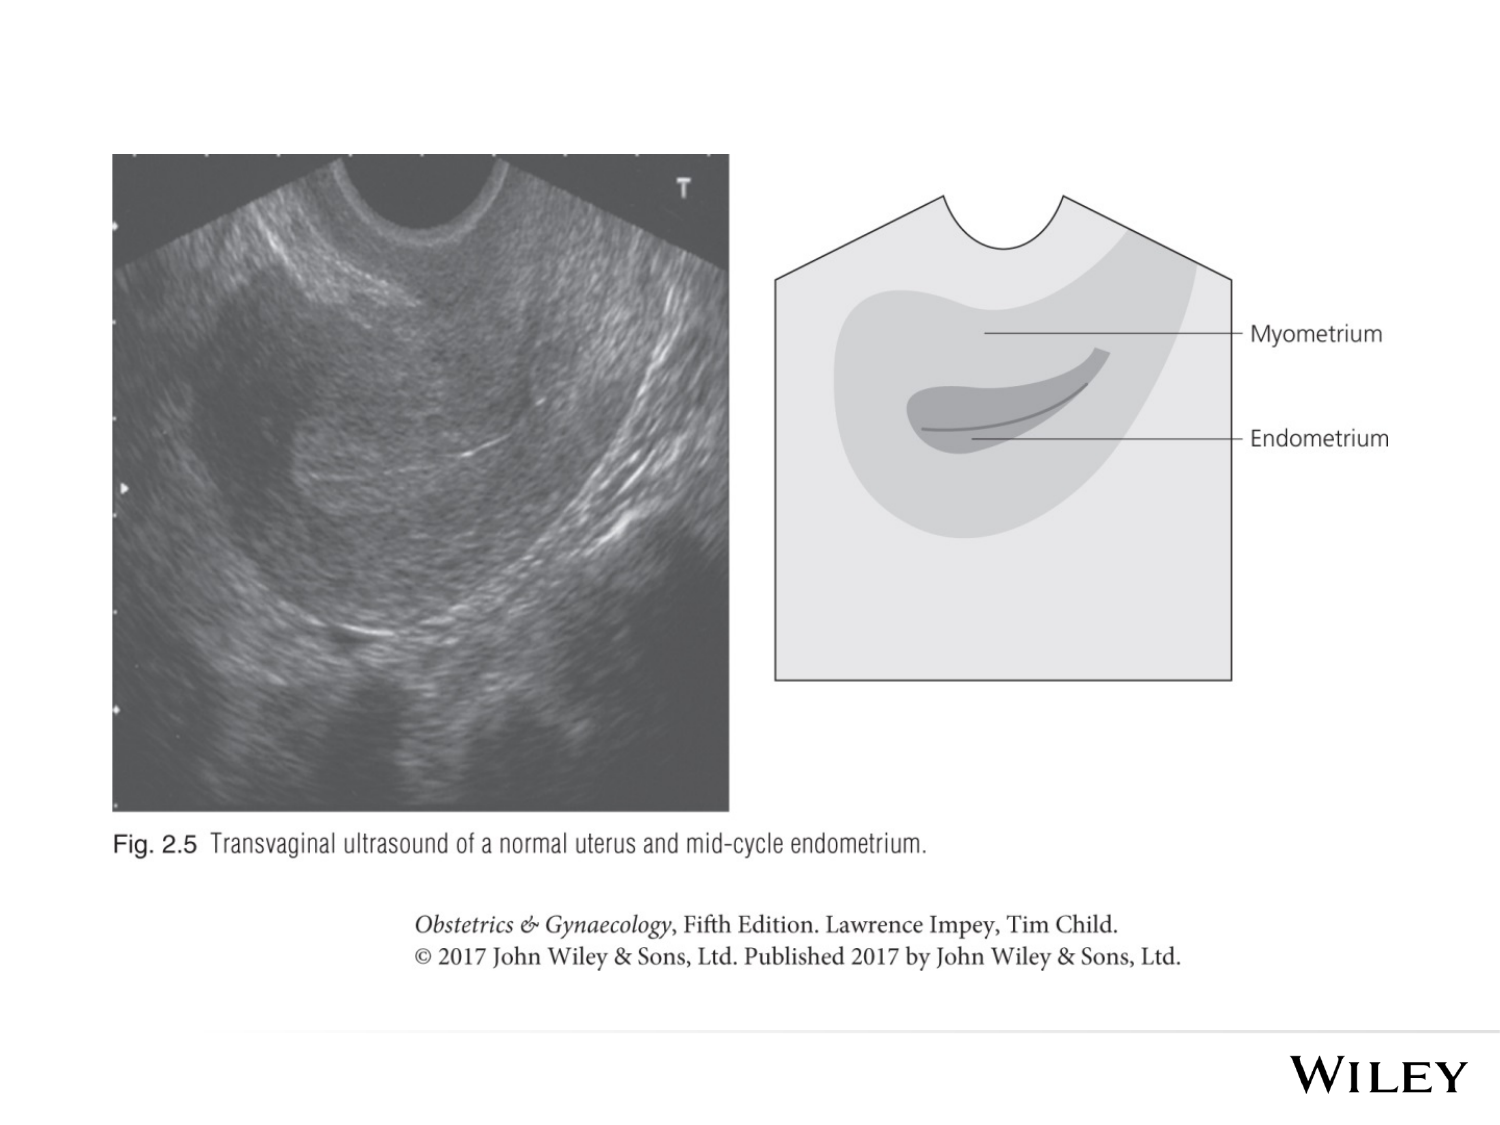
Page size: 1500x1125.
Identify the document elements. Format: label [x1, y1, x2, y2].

picture [0, 1030, 1500, 1125]
picture [112, 153, 1388, 971]
